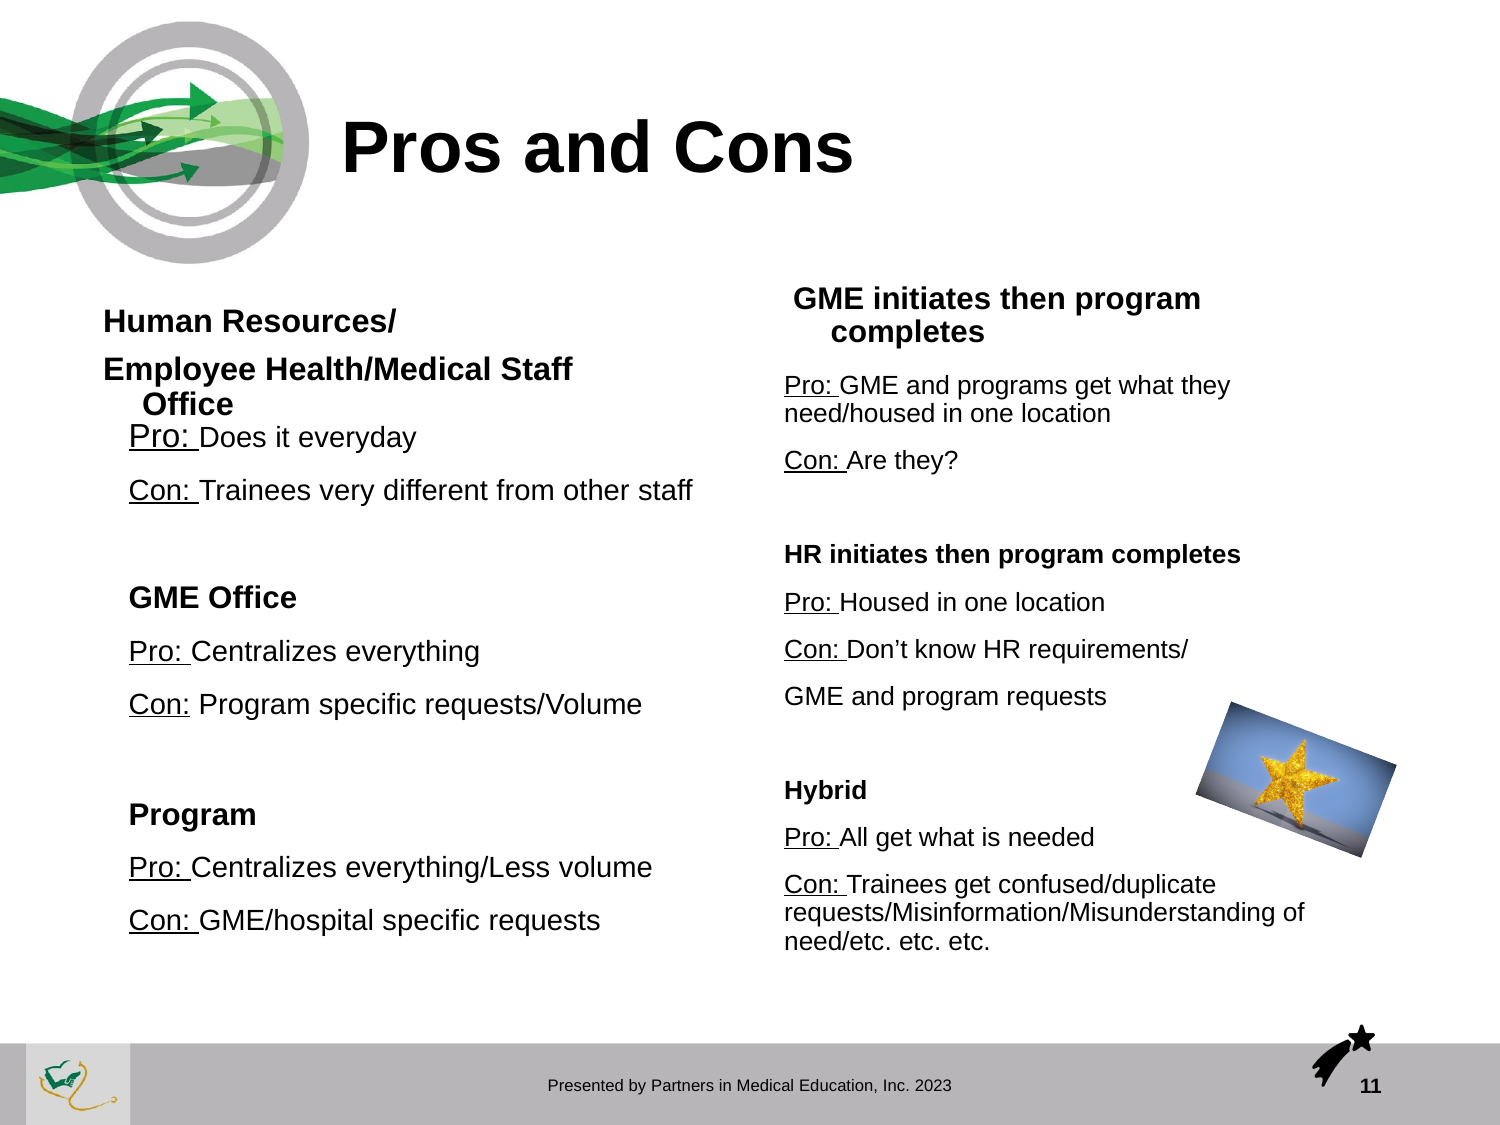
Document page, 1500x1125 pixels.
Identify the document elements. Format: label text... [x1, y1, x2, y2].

list GME initiates then program completes [740, 258, 1379, 358]
footer Presented by Partners in Medical Education, Inc. 2023 [496, 1055, 1004, 1116]
list Pro: GME and programs get what they need/housed in one location Con: Are they? HR initiates then program completes Pro: Housed in one location Con: Don’t know HR requirements/ GME and program requests Hybrid Pro: All get what is needed Con: Trainees get confused/duplicate requests/Misinformation/Misunderstanding of need/etc. etc. etc. [758, 364, 1397, 969]
list Human Resources/ Employee Health/Medical Staff Office [49, 296, 684, 432]
list Pro: Does it everyday Con: Trainees very different from other staff GME Office Pro: Centralizes everything Con: Program specific requests/Volume Program Pro: Centralizes everything/Less volume Con: GME/hospital specific requests [103, 410, 738, 1016]
picture [0, 0, 1500, 1125]
slide_number 11 [1059, 1055, 1397, 1116]
title Pros and Cons [326, 40, 1397, 258]
